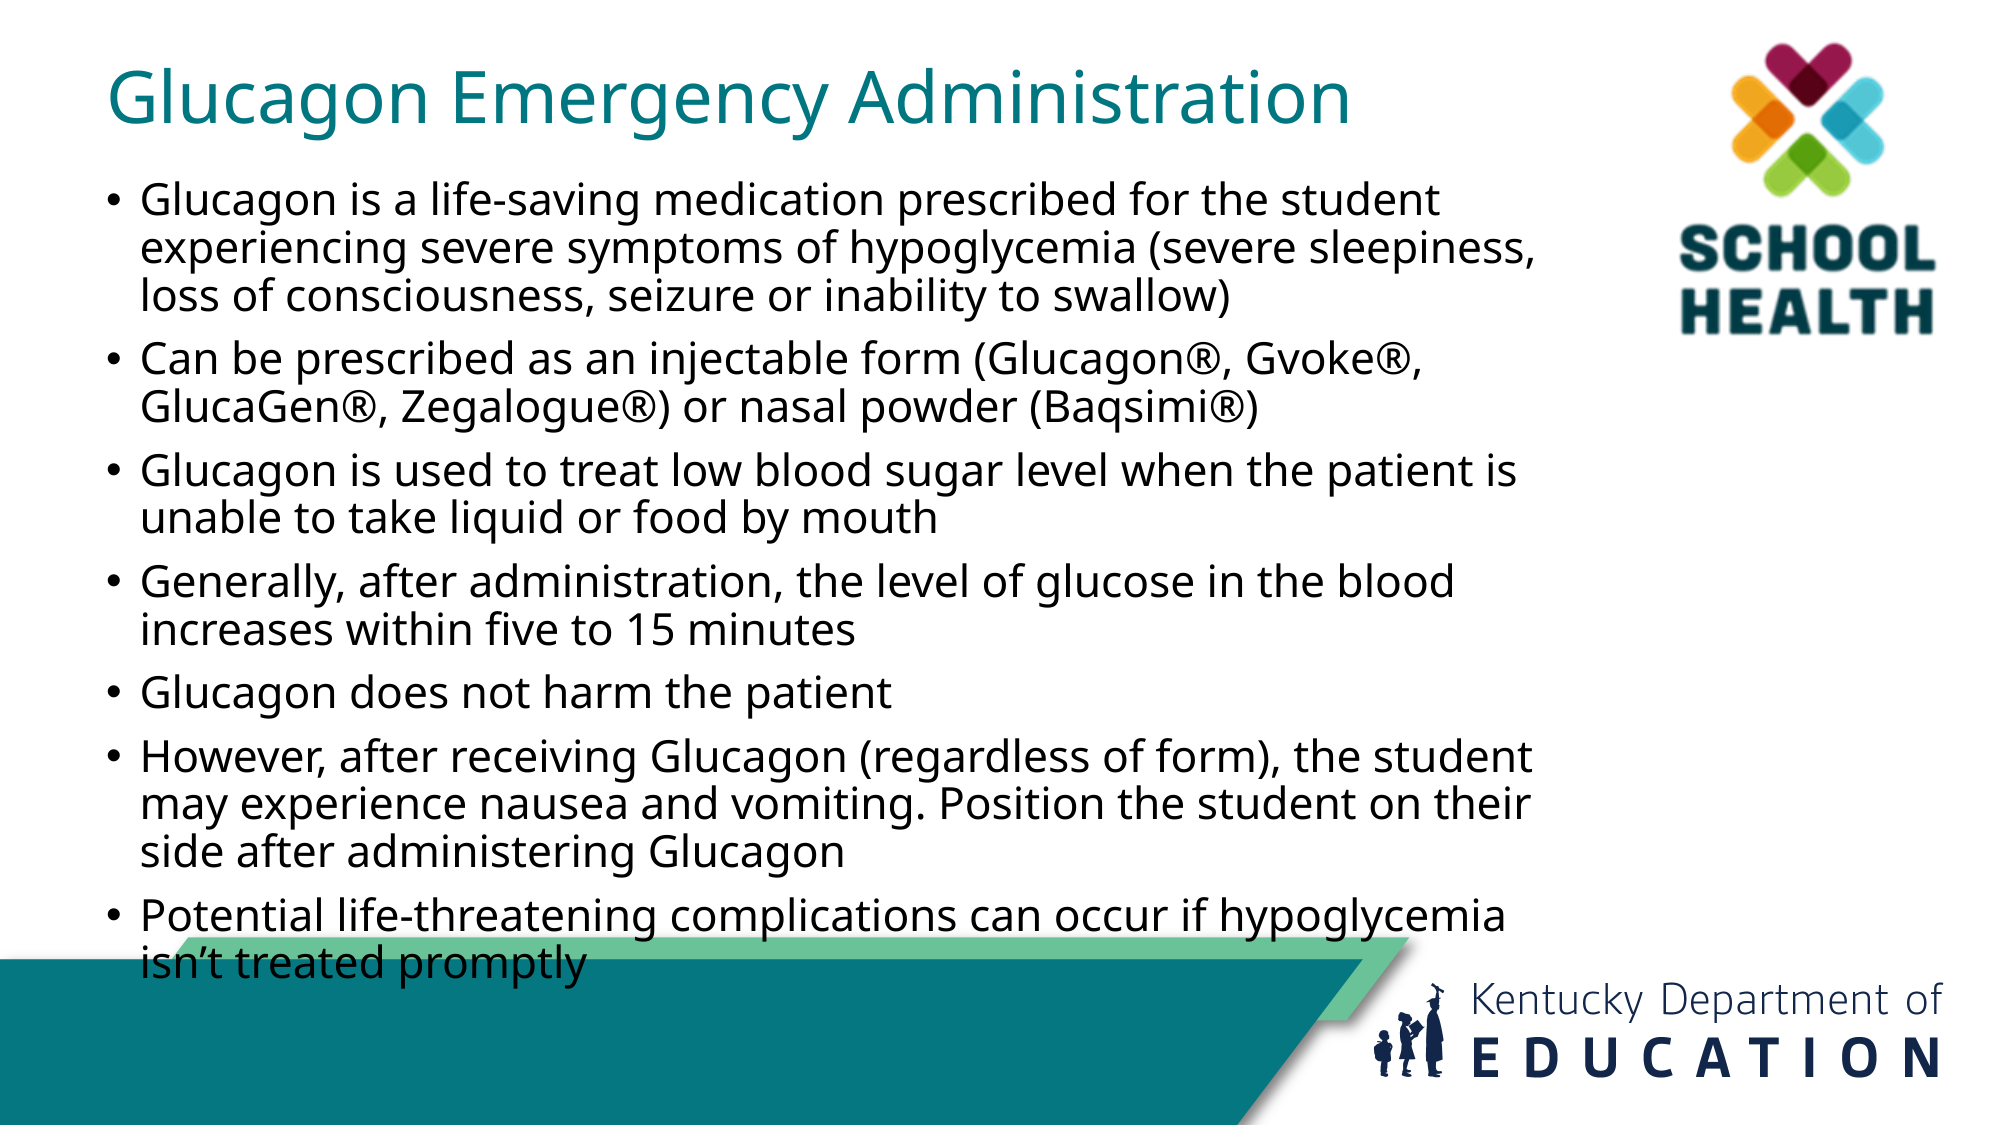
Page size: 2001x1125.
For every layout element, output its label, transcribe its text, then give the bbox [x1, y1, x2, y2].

picture [0, 0, 2001, 1125]
title Glucagon Emergency Administration [91, 29, 1666, 171]
list Glucagon is a life-saving medication prescribed for the student experiencing severe symptoms of hypoglycemia (severe sleepiness, loss of consciousness, seizure or inability to swallow) Can be prescribed as an injectable form (Glucagon®, Gvoke®, GlucaGen®, Zegalogue®) or nasal powder (Baqsimi®) Glucagon is used to treat low blood sugar level when the patient is unable to take liquid or food by mouth Generally, after administration, the level of glucose in the blood increases within five to 15 minutes Glucagon does not harm the patient However, after receiving Glucagon (regardless of form), the student may experience nausea and vomiting. Position the student on their side after administering Glucagon Potential life-threatening complications can occur if hypoglycemia isn’t treated promptly [91, 170, 1599, 1005]
